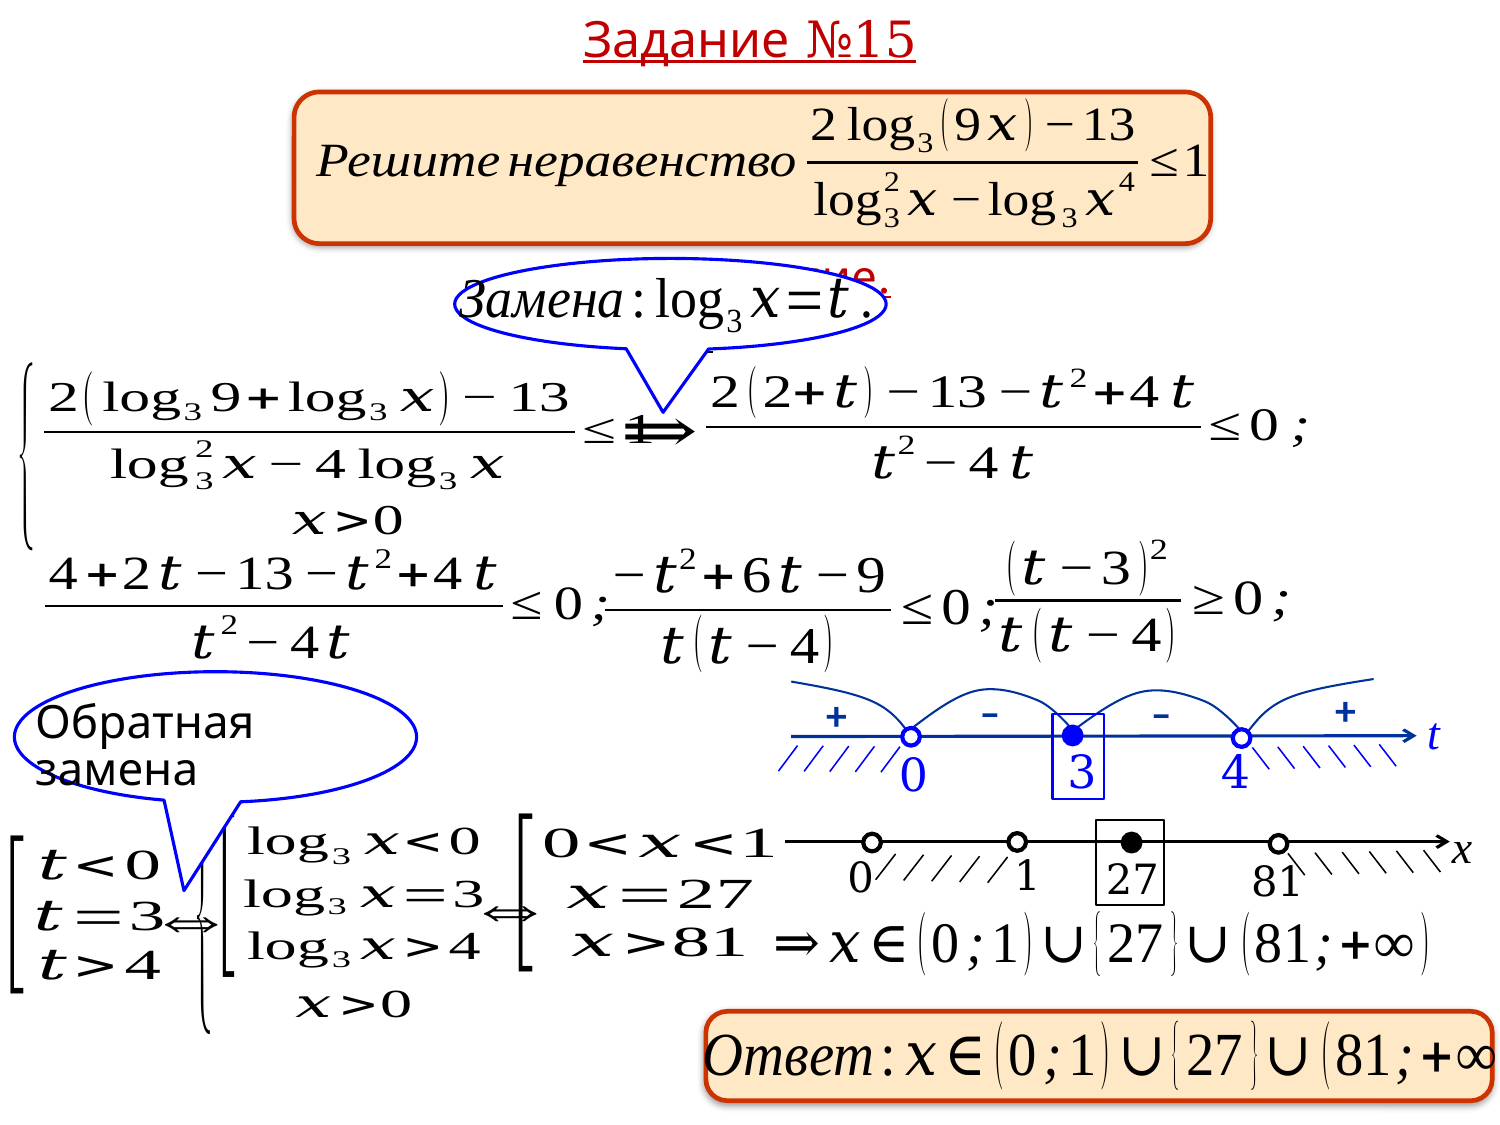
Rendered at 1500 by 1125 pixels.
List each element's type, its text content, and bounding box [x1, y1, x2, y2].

text_box 81 [1236, 849, 1330, 913]
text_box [885, 850, 998, 887]
text_box 0 [832, 849, 926, 909]
text_box 1 [999, 849, 1091, 907]
text_box [900, 725, 922, 734]
text_box [1018, 692, 1057, 733]
text_box [290, 88, 1214, 247]
text_box [1248, 687, 1320, 731]
text_box 0 [884, 746, 978, 808]
text_box [1190, 695, 1239, 733]
text_box 27 [1091, 849, 1185, 910]
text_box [1260, 741, 1389, 773]
text_box – [964, 678, 1018, 734]
text_box [1268, 849, 1288, 855]
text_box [702, 1011, 1500, 1101]
text_box t [1412, 696, 1493, 767]
text_box [913, 693, 964, 733]
text_box [1050, 746, 1106, 802]
text_box [1094, 849, 1166, 907]
text_box Решение. [657, 240, 908, 365]
text_box [1231, 727, 1252, 734]
text_box [865, 697, 906, 732]
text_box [1295, 847, 1433, 879]
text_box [14, 671, 432, 804]
text_box [0, 1, 1500, 75]
text_box [1268, 832, 1289, 840]
text_box [1097, 692, 1136, 733]
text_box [454, 258, 887, 350]
text_box [791, 680, 811, 691]
text_box + [1320, 675, 1374, 734]
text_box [787, 741, 891, 777]
text_box [1006, 831, 1028, 840]
text_box – [1136, 679, 1190, 734]
text_box [861, 831, 883, 840]
text_box [1094, 818, 1166, 840]
text_box 3 [1052, 746, 1146, 805]
text_box 4 [1206, 746, 1300, 806]
text_box x [1437, 810, 1500, 881]
text_box + [811, 681, 865, 734]
text_box [1050, 712, 1106, 734]
text_box [863, 849, 880, 854]
